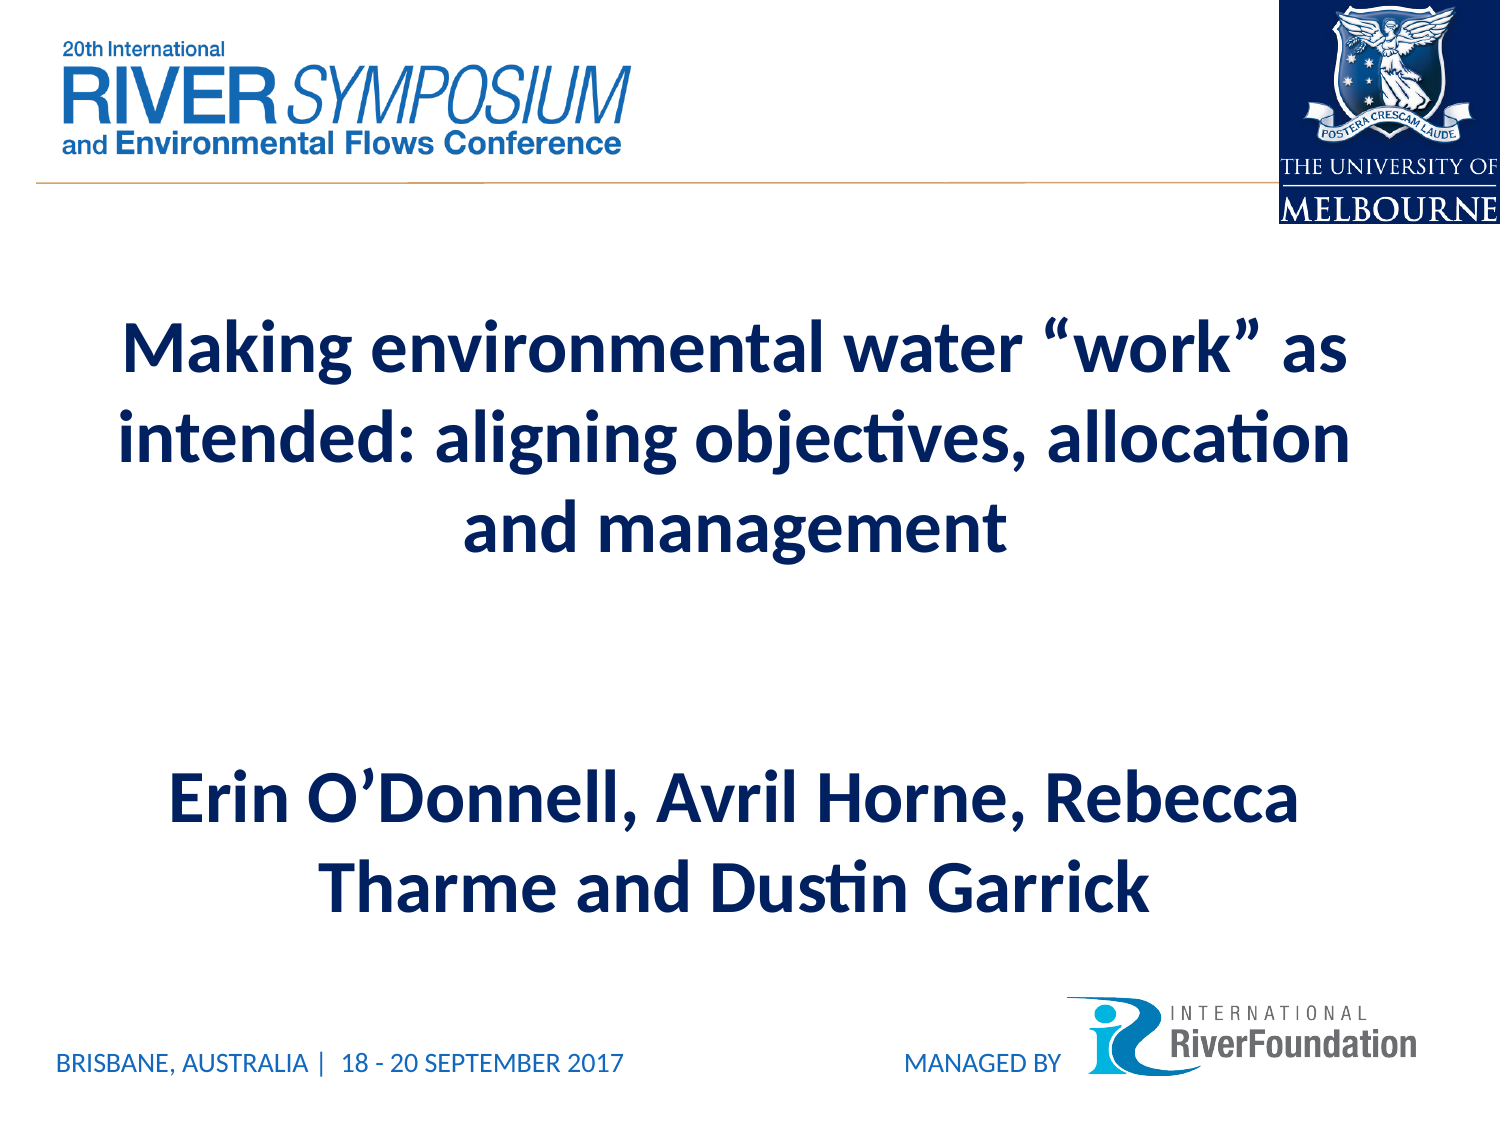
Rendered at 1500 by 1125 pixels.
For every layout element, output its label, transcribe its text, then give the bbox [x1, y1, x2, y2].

picture [1109, 1031, 1118, 1062]
picture [1278, 0, 1500, 225]
text_box BRISBANE, AUSTRALIA | 18 - 20 SEPTEMBER 2017 [40, 1036, 713, 1086]
text_box Making environmental water “work” as intended: aligning objectives, allocation and management Erin O’Donnell, Avril Horne, Rebecca Tharme and Dustin Garrick [57, 210, 1414, 936]
picture [30, 27, 661, 179]
picture [1067, 997, 1139, 1076]
text_box MANAGED BY [889, 1036, 1100, 1086]
picture [1127, 997, 1416, 1076]
